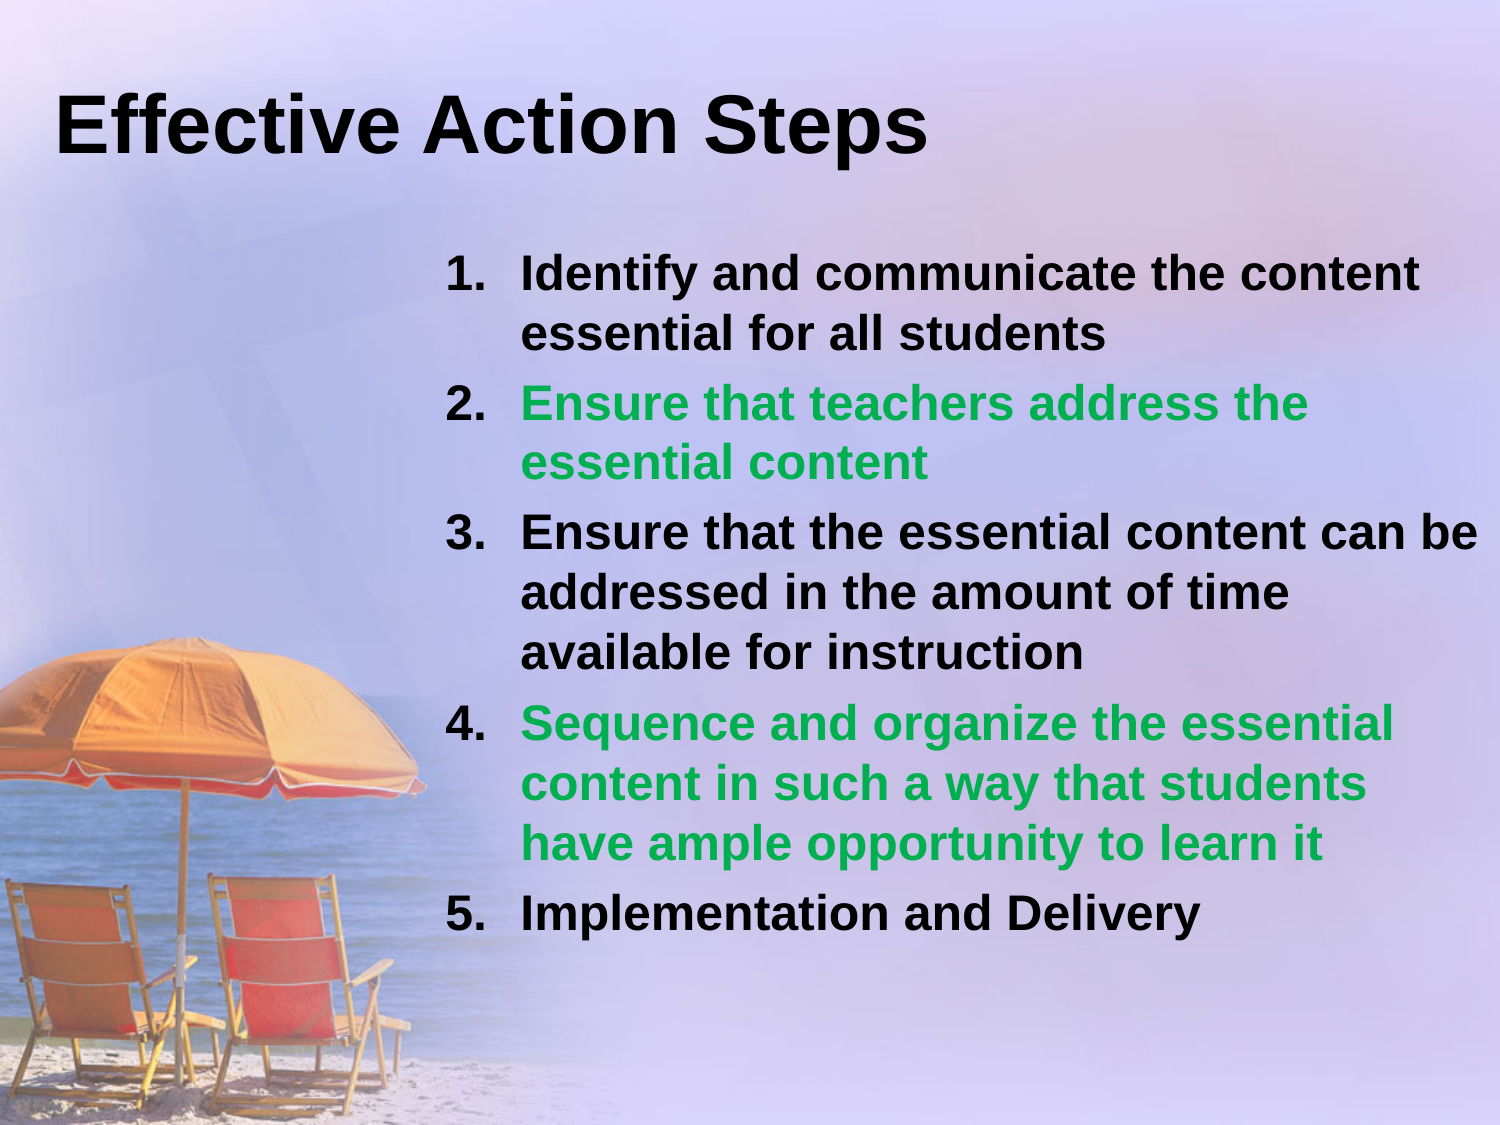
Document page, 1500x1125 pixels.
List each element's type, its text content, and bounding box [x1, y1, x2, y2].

picture [0, 0, 1500, 1125]
list Identify and communicate the content essential for all students Ensure that teachers address the essential content Ensure that the essential content can be addressed in the amount of time available for instruction Sequence and organize the essential content in such a way that students have ample opportunity to learn it Implementation and Delivery [430, 232, 1500, 1046]
title Effective Action Steps [39, 44, 1480, 178]
